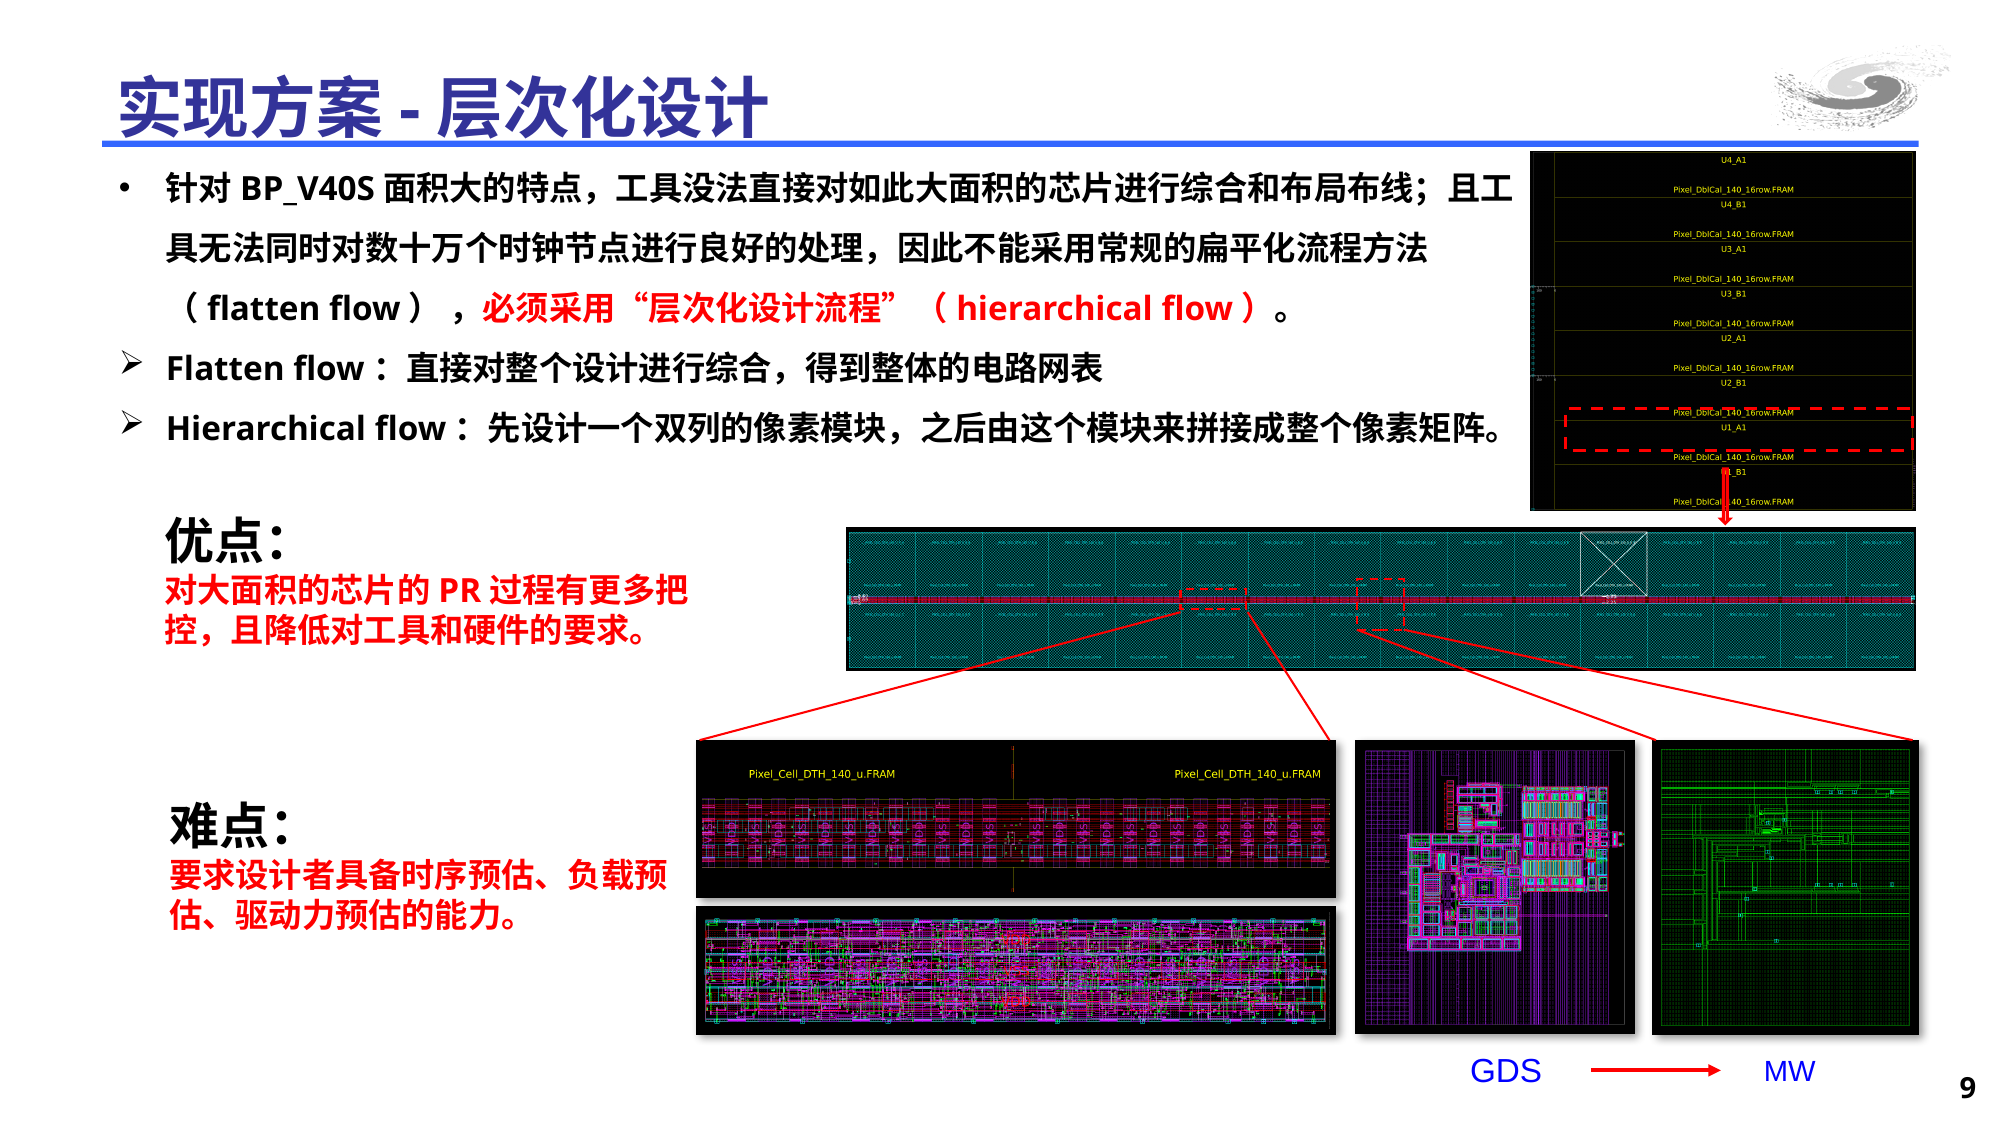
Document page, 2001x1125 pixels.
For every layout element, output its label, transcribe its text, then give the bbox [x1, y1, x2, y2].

picture [846, 527, 1916, 671]
text_box 难点： 要求设计者具备时序预估、负载预估、驱动力预估的能力。 [154, 786, 702, 942]
slide_number 9 [1791, 1070, 1992, 1109]
text_box GDS [1455, 1042, 1558, 1097]
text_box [1658, 629, 1913, 741]
picture [1530, 151, 1916, 511]
text_box 优点： 对大面积的芯片的PR过程有更多把控，且降低对工具和硬件的要求。 [149, 502, 724, 657]
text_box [699, 611, 1181, 741]
picture [1361, 745, 1629, 1029]
text_box MW [1749, 1045, 1831, 1095]
text_box 实现方案-层次化设计 [101, 36, 1452, 136]
picture [1658, 746, 1913, 1029]
text_box [1721, 519, 1730, 524]
picture [701, 911, 1330, 1030]
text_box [1356, 629, 1657, 741]
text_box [1247, 611, 1330, 741]
picture [701, 745, 1331, 893]
text_box 针对BP_V40S面积大的特点，工具没法直接对如此大面积的芯片进行综合和布局布线；且工具无法同时对数十万个时钟节点进行良好的处理，因此不能采用常规的扁平化流程方法（flatten flow） ，必须采用“层次化设计流程”（hierarchical flow）。 Flatten flow：直接对整个设计进行综合，得到整体的电路网表 Hierarchical flow：先设计一个双列的像素模块，之后由这个模块来拼接成整个像素矩阵。 [104, 140, 1544, 455]
